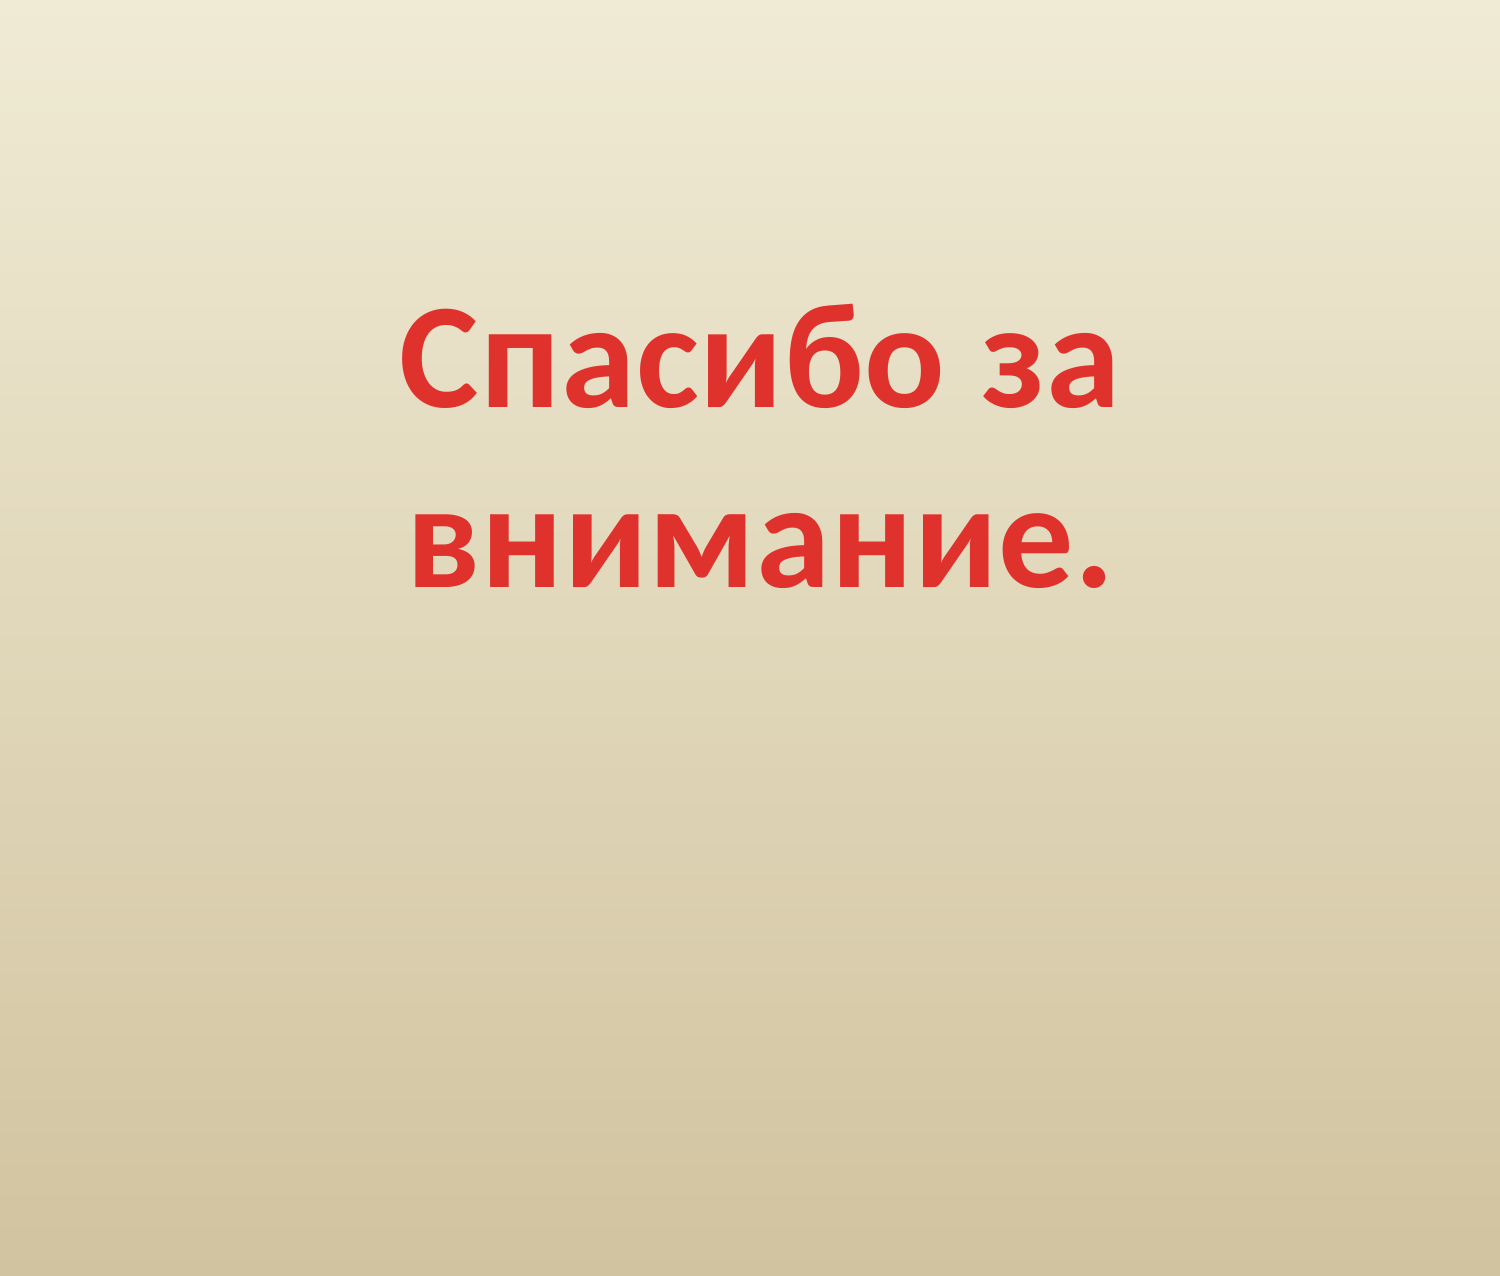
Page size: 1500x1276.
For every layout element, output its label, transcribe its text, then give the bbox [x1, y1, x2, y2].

title Спасибо за внимание. [123, 23, 1399, 851]
